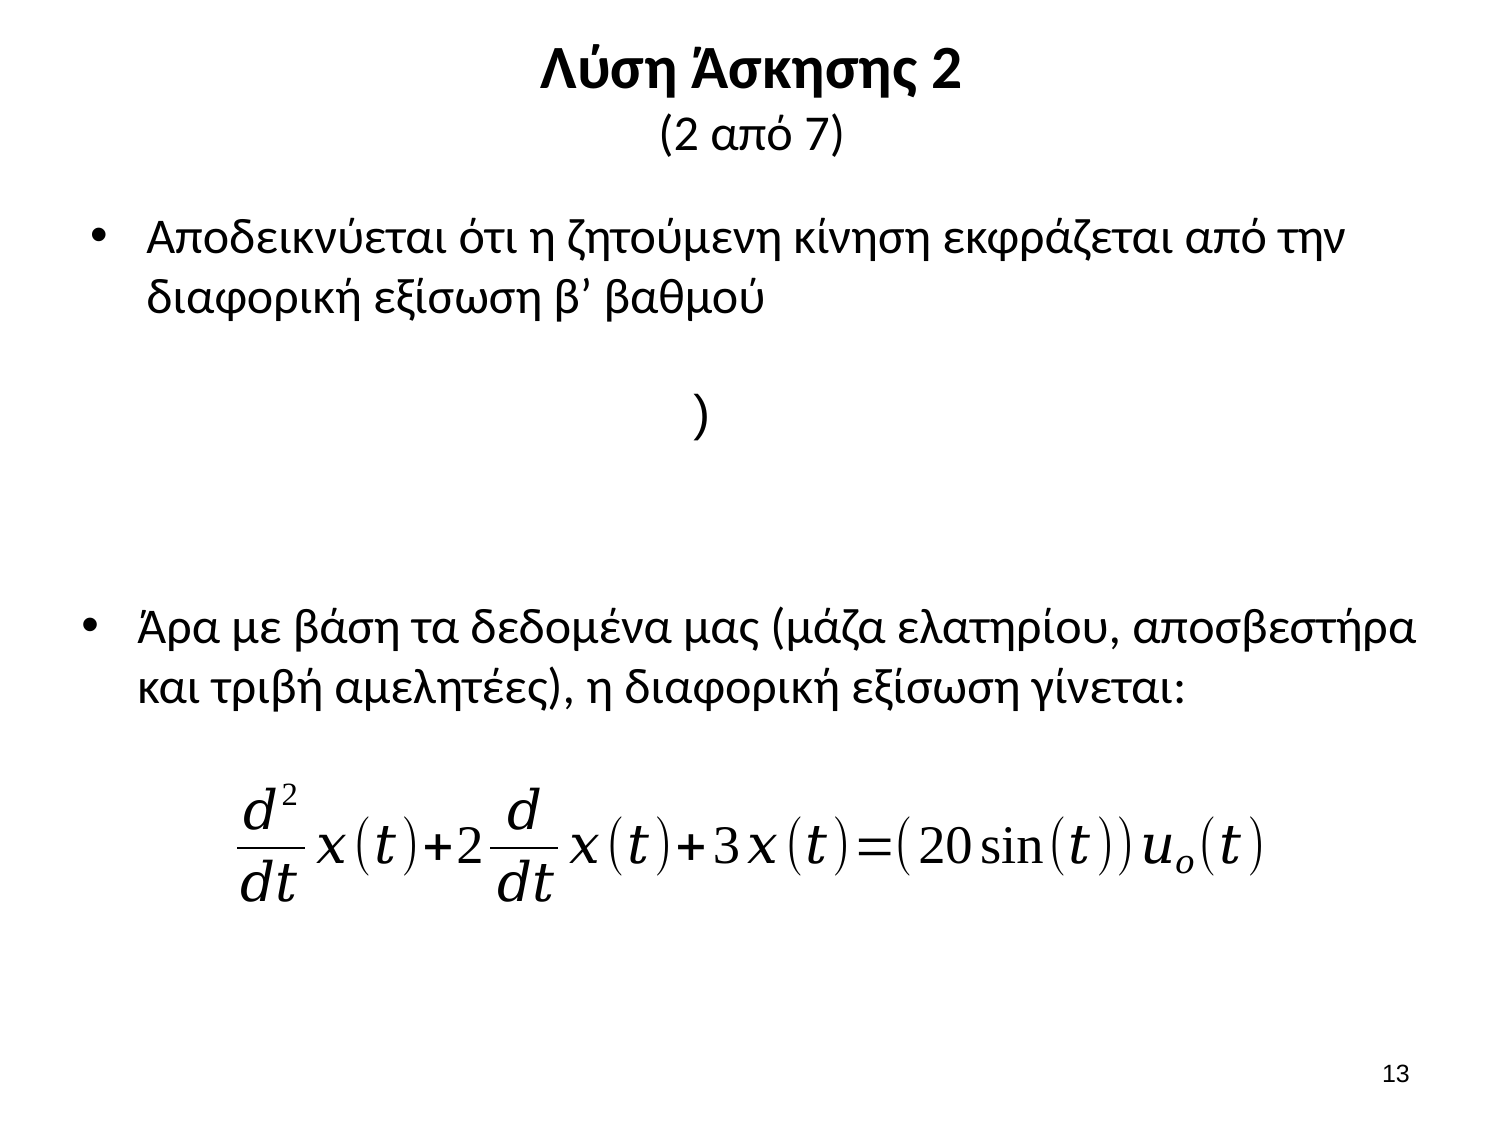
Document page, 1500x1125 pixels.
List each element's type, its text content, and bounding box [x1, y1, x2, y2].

slide_number 12 [1074, 1042, 1425, 1103]
list Αποδεικνύεται ότι η ζητούμενη κίνηση εκφράζεται από την διαφορική εξίσωση β’ βαθμού [75, 196, 1425, 350]
title Λύση Άσκησης 2 (2 από 7) [76, 19, 1427, 169]
text_box Άρα με βάση τα δεδομένα μας (μάζα ελατηρίου, αποσβεστήρα και τριβή αμελητέες), η διαφορική εξίσωση γίνεται: [66, 586, 1437, 722]
